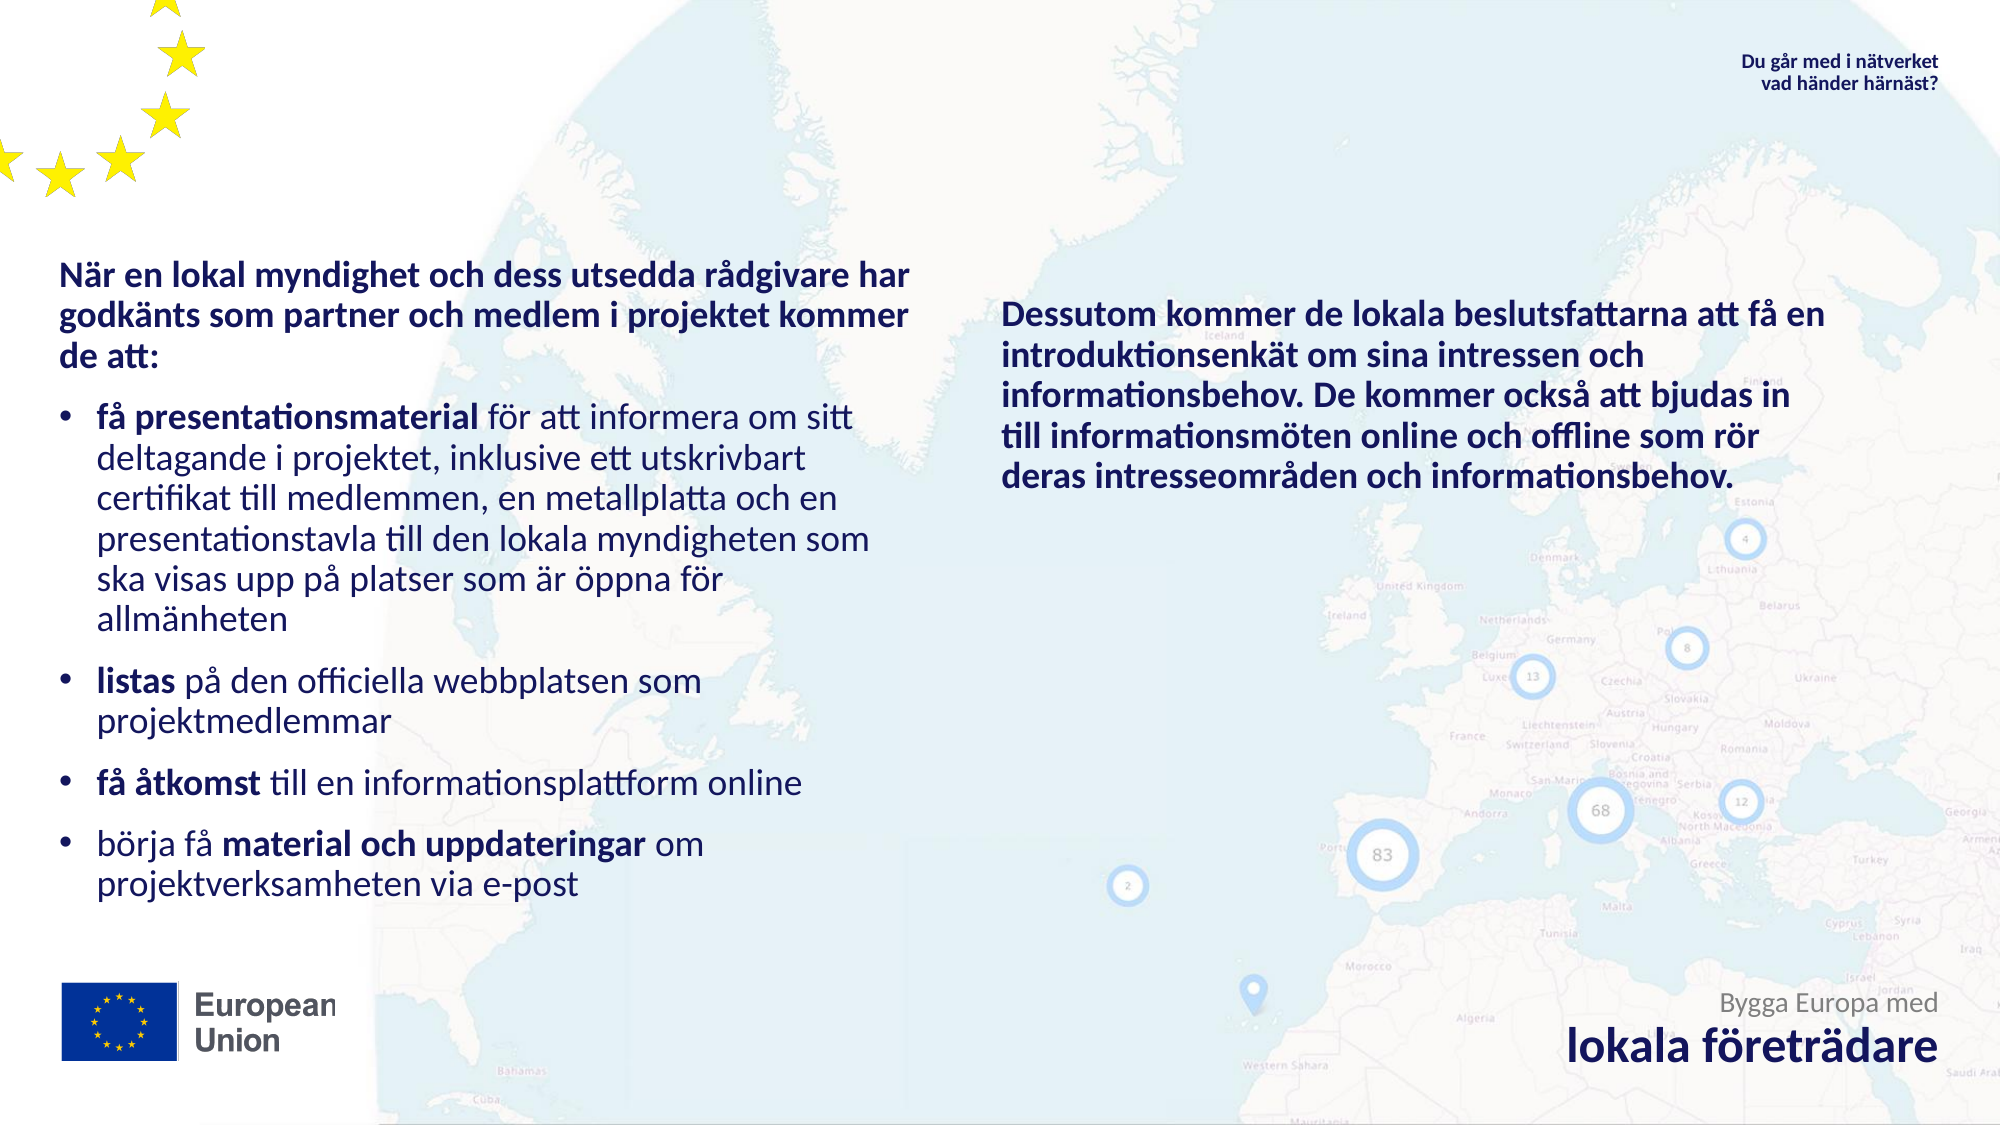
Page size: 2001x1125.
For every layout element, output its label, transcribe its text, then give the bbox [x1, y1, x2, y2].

text_box Dessutom kommer de lokala beslutsfattarna att få en introduktionsenkät om sina intressen och informationsbehov. De kommer också att bjudas in till informationsmöten online och offline som rör deras intresseområden och informationsbehov. [1001, 294, 1831, 958]
list Bygga Europa med lokala företrädare [1565, 987, 1940, 1093]
list När en lokal myndighet och dess utsedda rådgivare har godkänts som partner och medlem i projektet kommer de att: få presentationsmaterial för att informera om sitt deltagande i projektet, inklusive ett utskrivbart certifikat till medlemmen, en metallplatta och en presentationstavla till den lokala myndigheten som ska visas upp på platser som är öppna för allmänheten listas på den officiella webbplatsen som projektmedlemmar få åtkomst till en informationsplattform online börja få material och uppdateringar om projektverksamheten via e-post [59, 237, 923, 923]
picture [0, 0, 2000, 1125]
list Du går med i nätverket vad händer härnäst? [1650, 50, 1940, 197]
